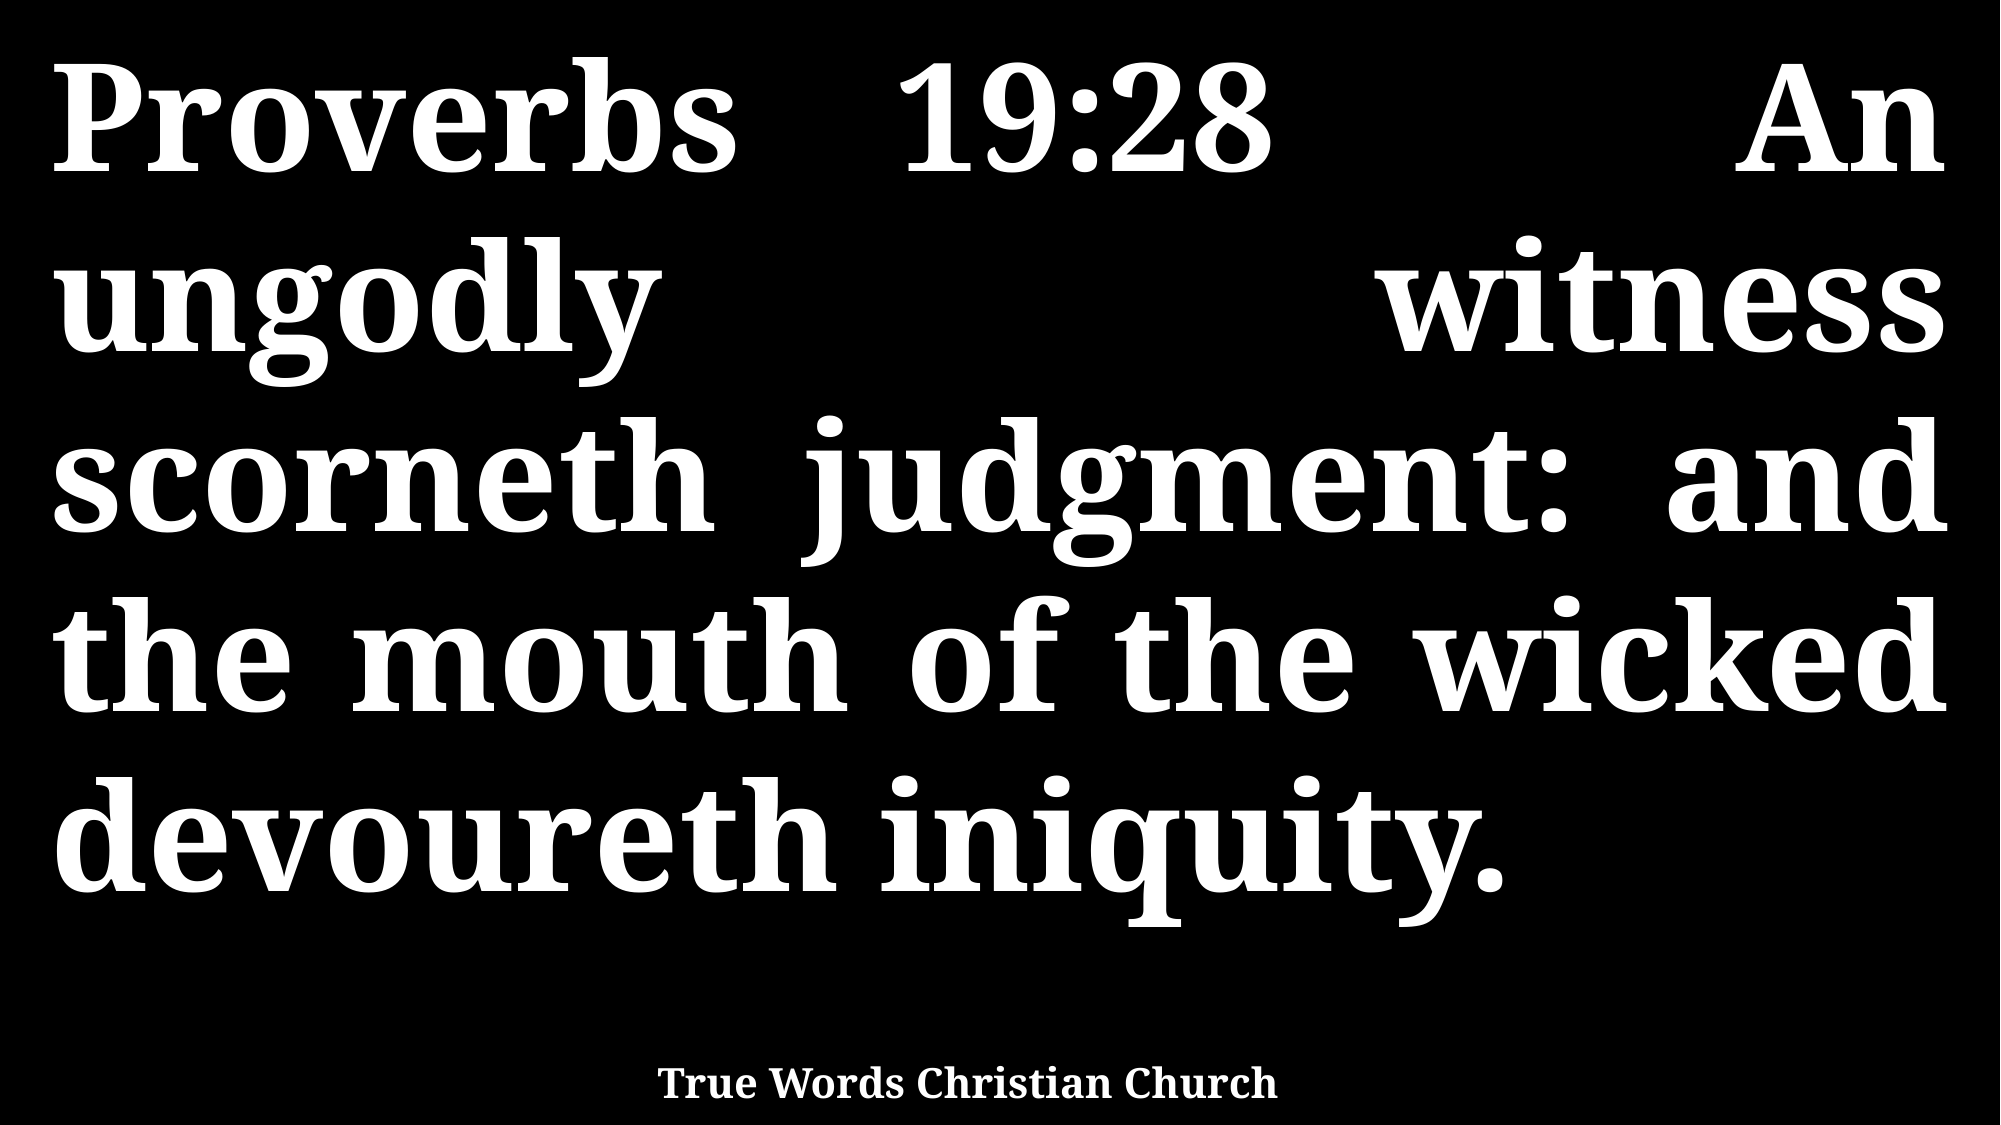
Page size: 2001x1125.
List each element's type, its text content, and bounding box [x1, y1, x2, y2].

text_box Proverbs 19:28 An ungodly witness scorneth judgment: and the mouth of the wicked devoureth iniquity. [35, 14, 1965, 929]
text_box True Words Christian Church [642, 1049, 1294, 1114]
